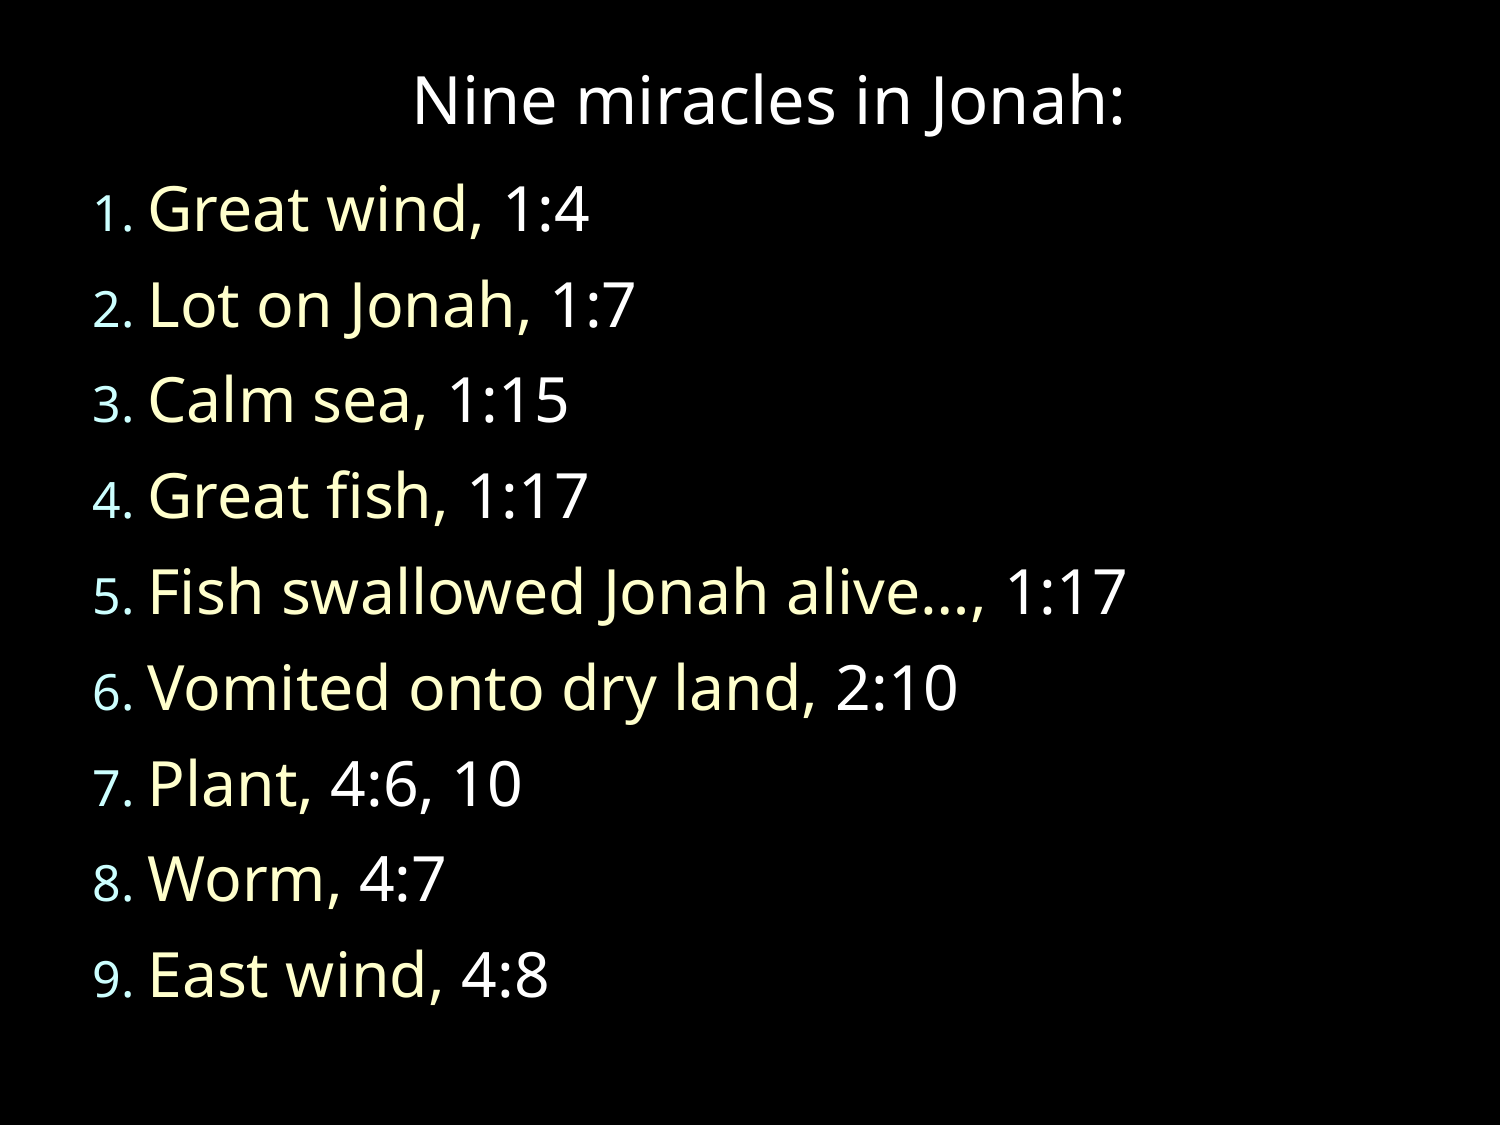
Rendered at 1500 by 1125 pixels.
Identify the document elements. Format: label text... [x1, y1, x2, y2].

list Nine miracles in Jonah: 1. Great wind, 1:4 2. Lot on Jonah, 1:7 3. Calm sea, 1:15 4. Great fish, 1:17 5. Fish swallowed Jonah alive…, 1:17 6. Vomited onto dry land, 2:10 7. Plant, 4:6, 10 8. Worm, 4:7 9. East wind, 4:8 [77, 50, 1428, 1063]
